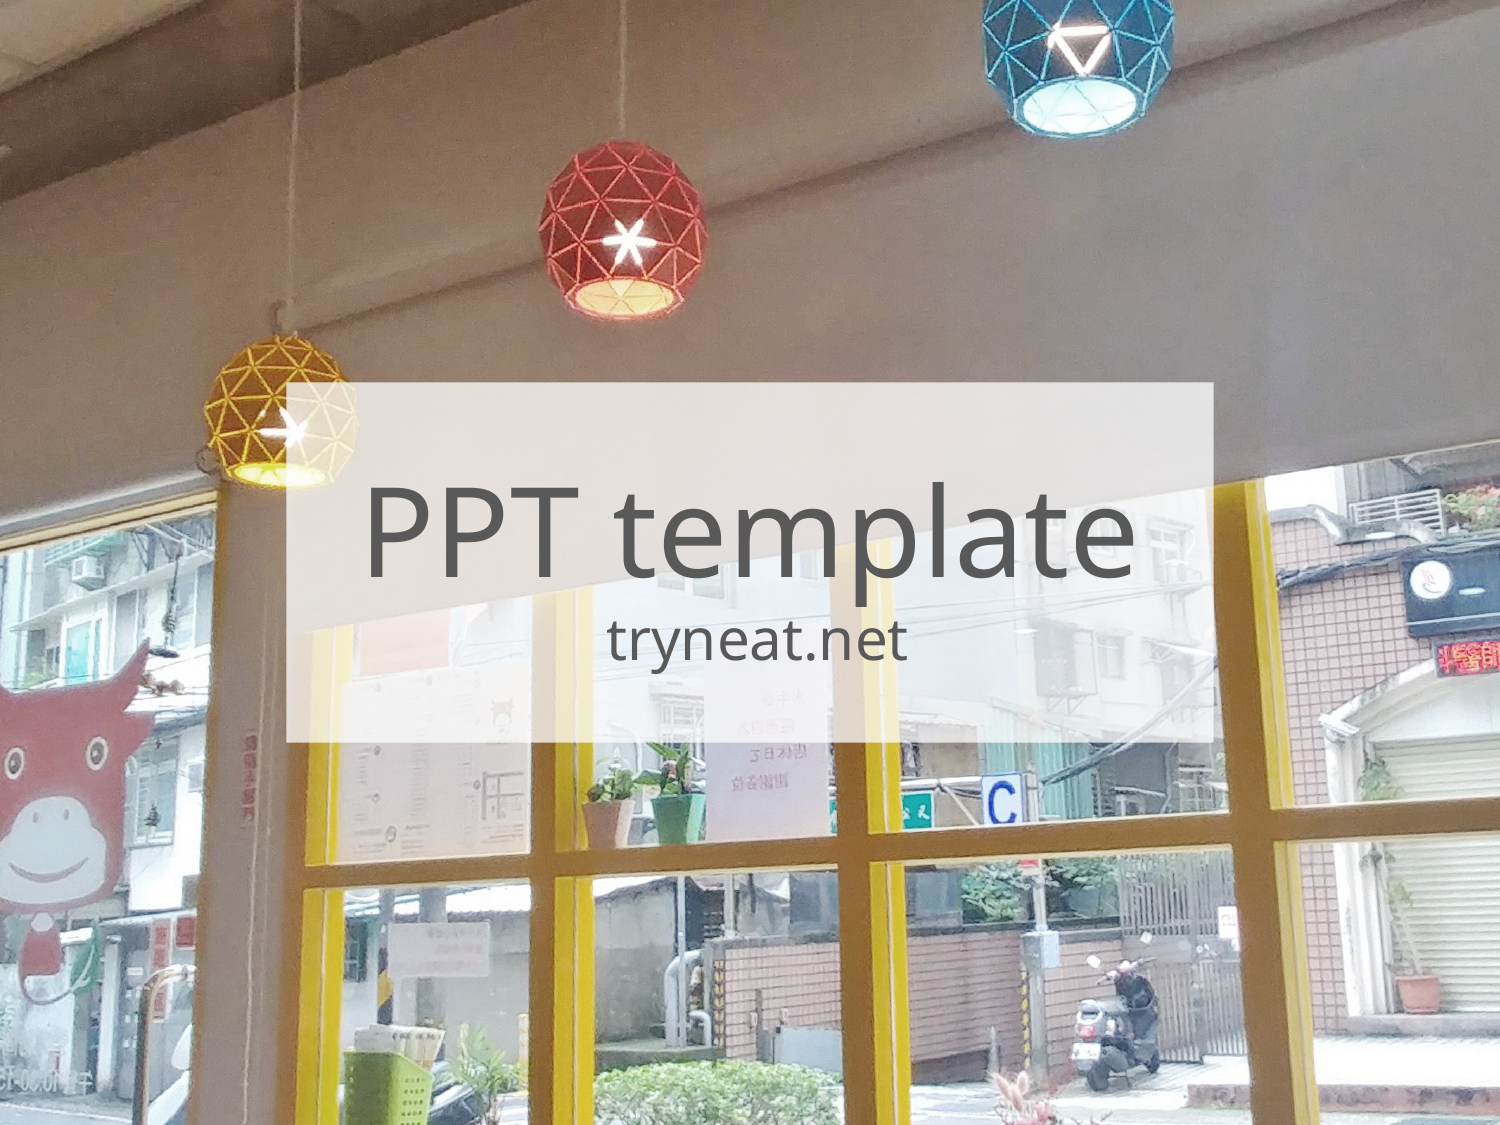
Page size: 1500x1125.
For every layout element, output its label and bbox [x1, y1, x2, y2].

text_box [0, 0, 1500, 1125]
